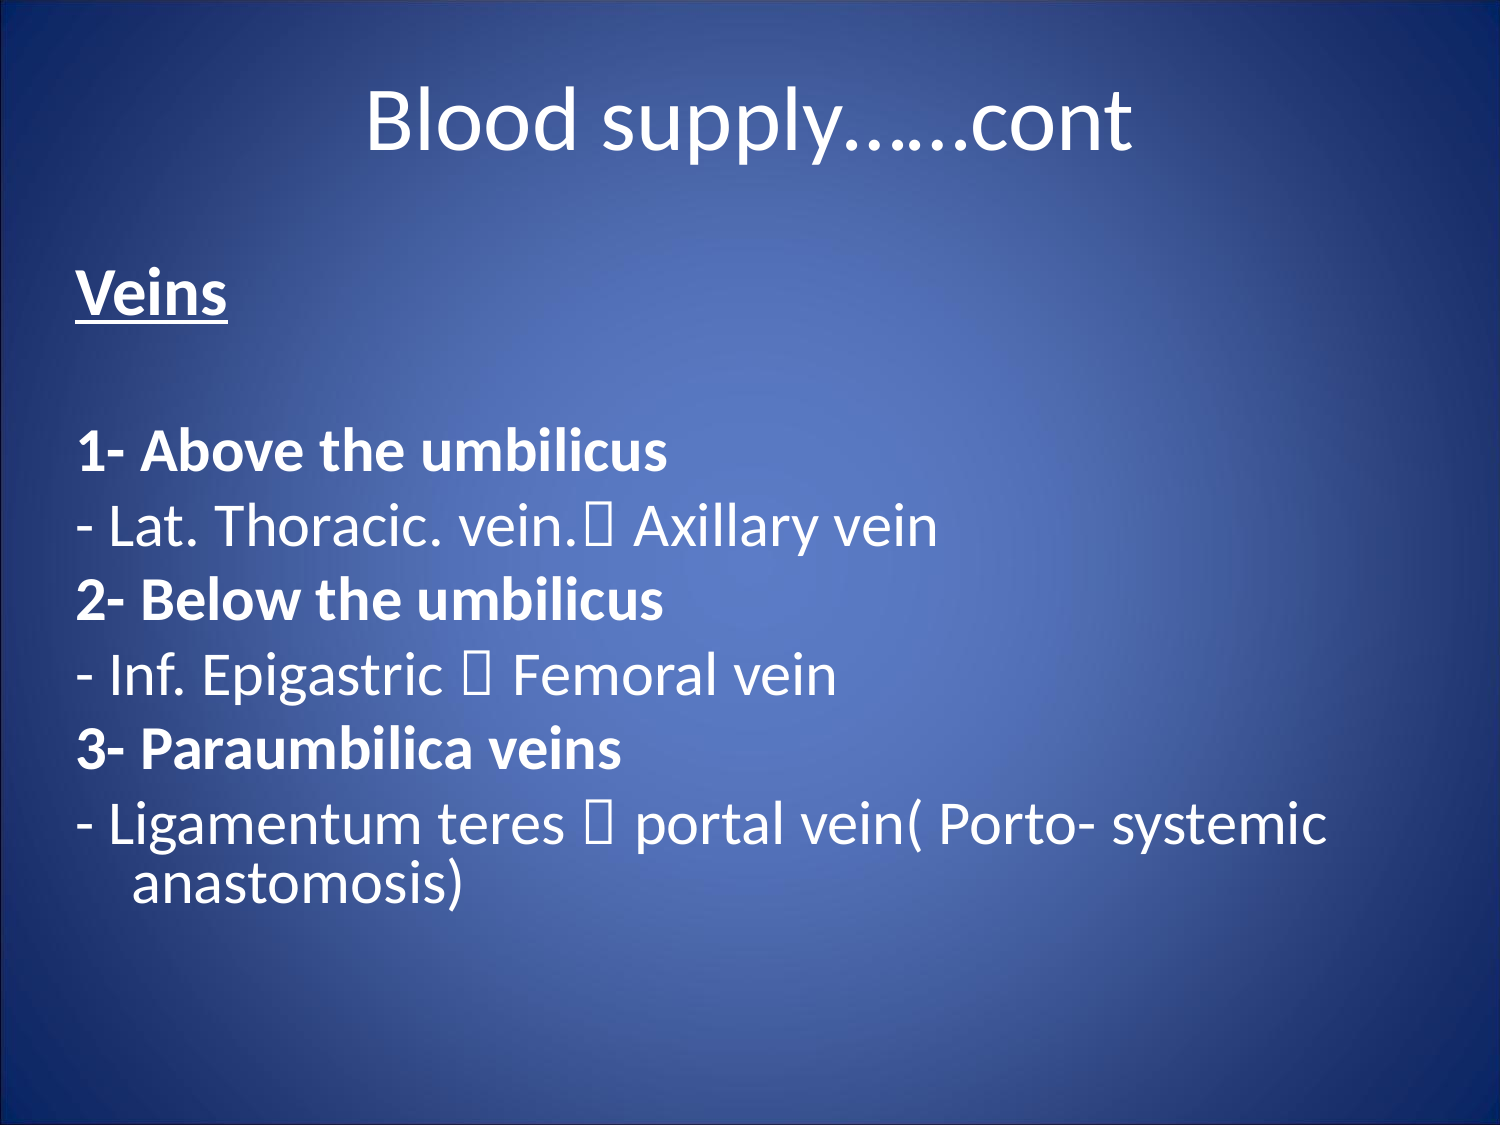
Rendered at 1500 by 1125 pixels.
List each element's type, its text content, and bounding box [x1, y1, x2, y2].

list Veins 1- Above the umbilicus - Lat. Thoracic. vein. Axillary vein 2- Below the umbilicus - Inf. Epigastric  Femoral vein 3- Paraumbilica veins - Ligamentum teres  portal vein( Porto- systemic anastomosis) [75, 262, 1425, 1005]
picture [0, 0, 1500, 1125]
title Blood supply……cont [75, 20, 1425, 208]
